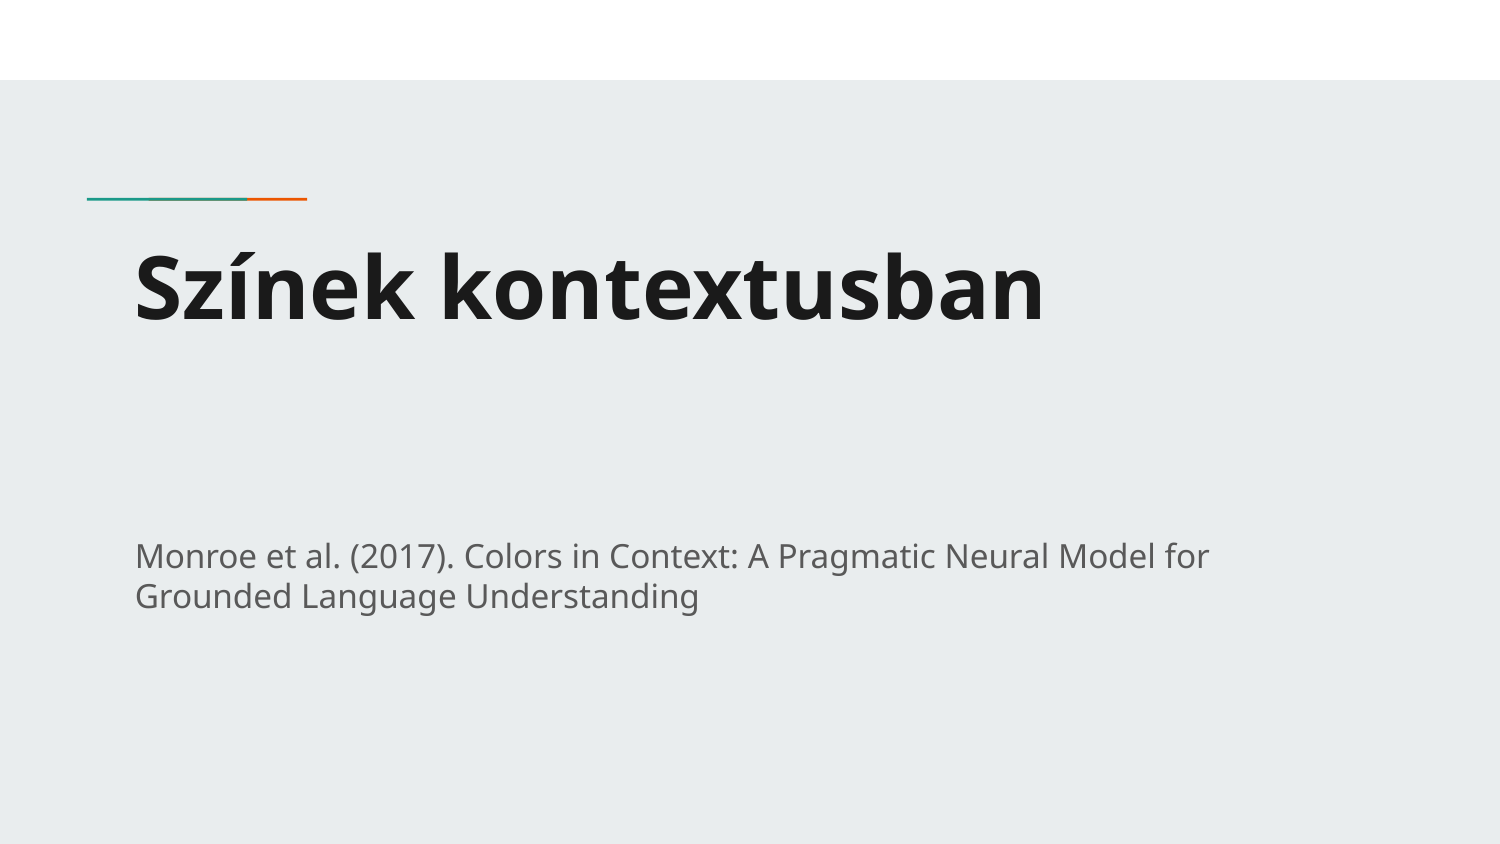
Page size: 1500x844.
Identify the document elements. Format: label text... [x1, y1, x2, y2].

title Színek kontextusban [119, 216, 1381, 490]
subtitle Monroe et al. (2017). Colors in Context: A Pragmatic Neural Model for Grounded Language Understanding [119, 520, 1381, 610]
